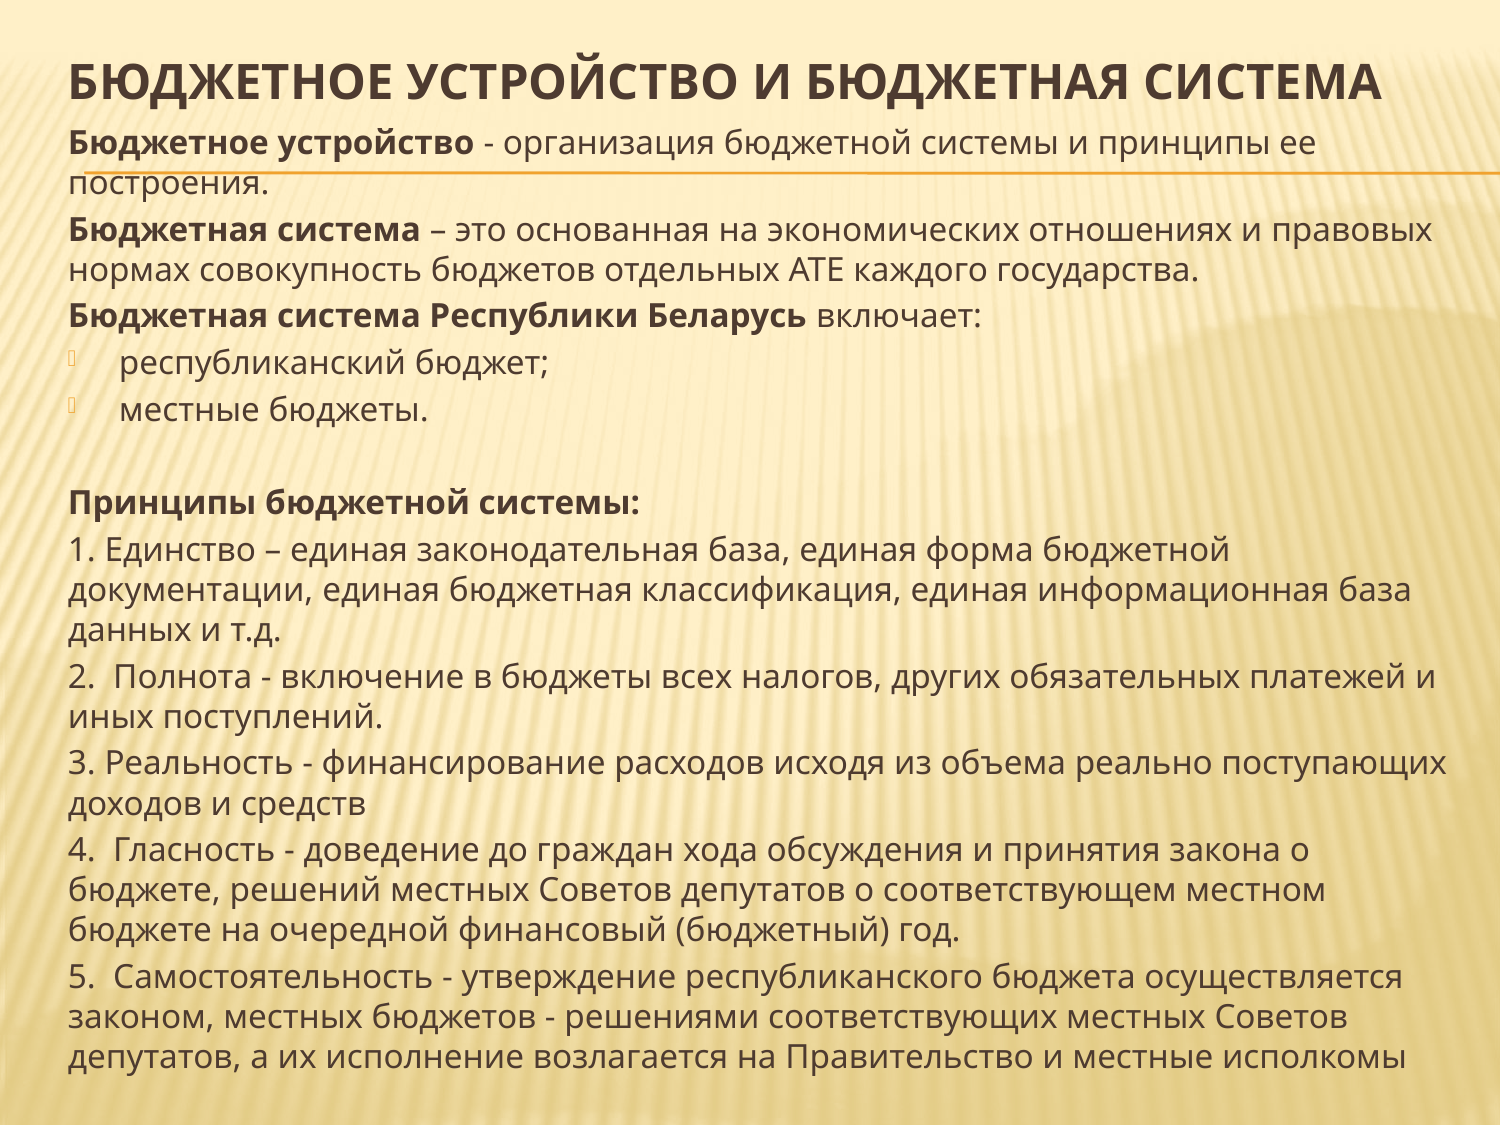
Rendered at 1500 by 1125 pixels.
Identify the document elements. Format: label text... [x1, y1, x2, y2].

list Бюджетное устройство - организация бюджетной системы и принципы ее построения. Бюджетная система – это основанная на экономических отношениях и правовых нормах совокупность бюджетов отдельных АТЕ каждого государства. Бюджетная система Республики Беларусь включает: республиканский бюджет; местные бюджеты. Принципы бюджетной системы: 1. Единство – единая законодательная база, единая форма бюджетной документации, единая бюджетная классификация, единая информационная база данных и т.д. 2. Полнота - включение в бюджеты всех налогов, других обязательных платежей и иных поступлений. 3. Реальность - финансирование расходов исходя из объема реально поступающих доходов и средств 4. Гласность - доведение до граждан хода обсуждения и принятия закона о бюджете, решений местных Советов депутатов о соответствующем местном бюджете на очередной финансовый (бюджетный) год. 5. Самостоятельность - утверждение республиканского бюджета осуществляется законом, местных бюджетов - решениями соответствующих местных Советов депутатов, а их исполнение возлагается на Правительство и местные исполкомы [53, 113, 1475, 1094]
title Бюджетное устройство и бюджетная система [53, 42, 1475, 113]
